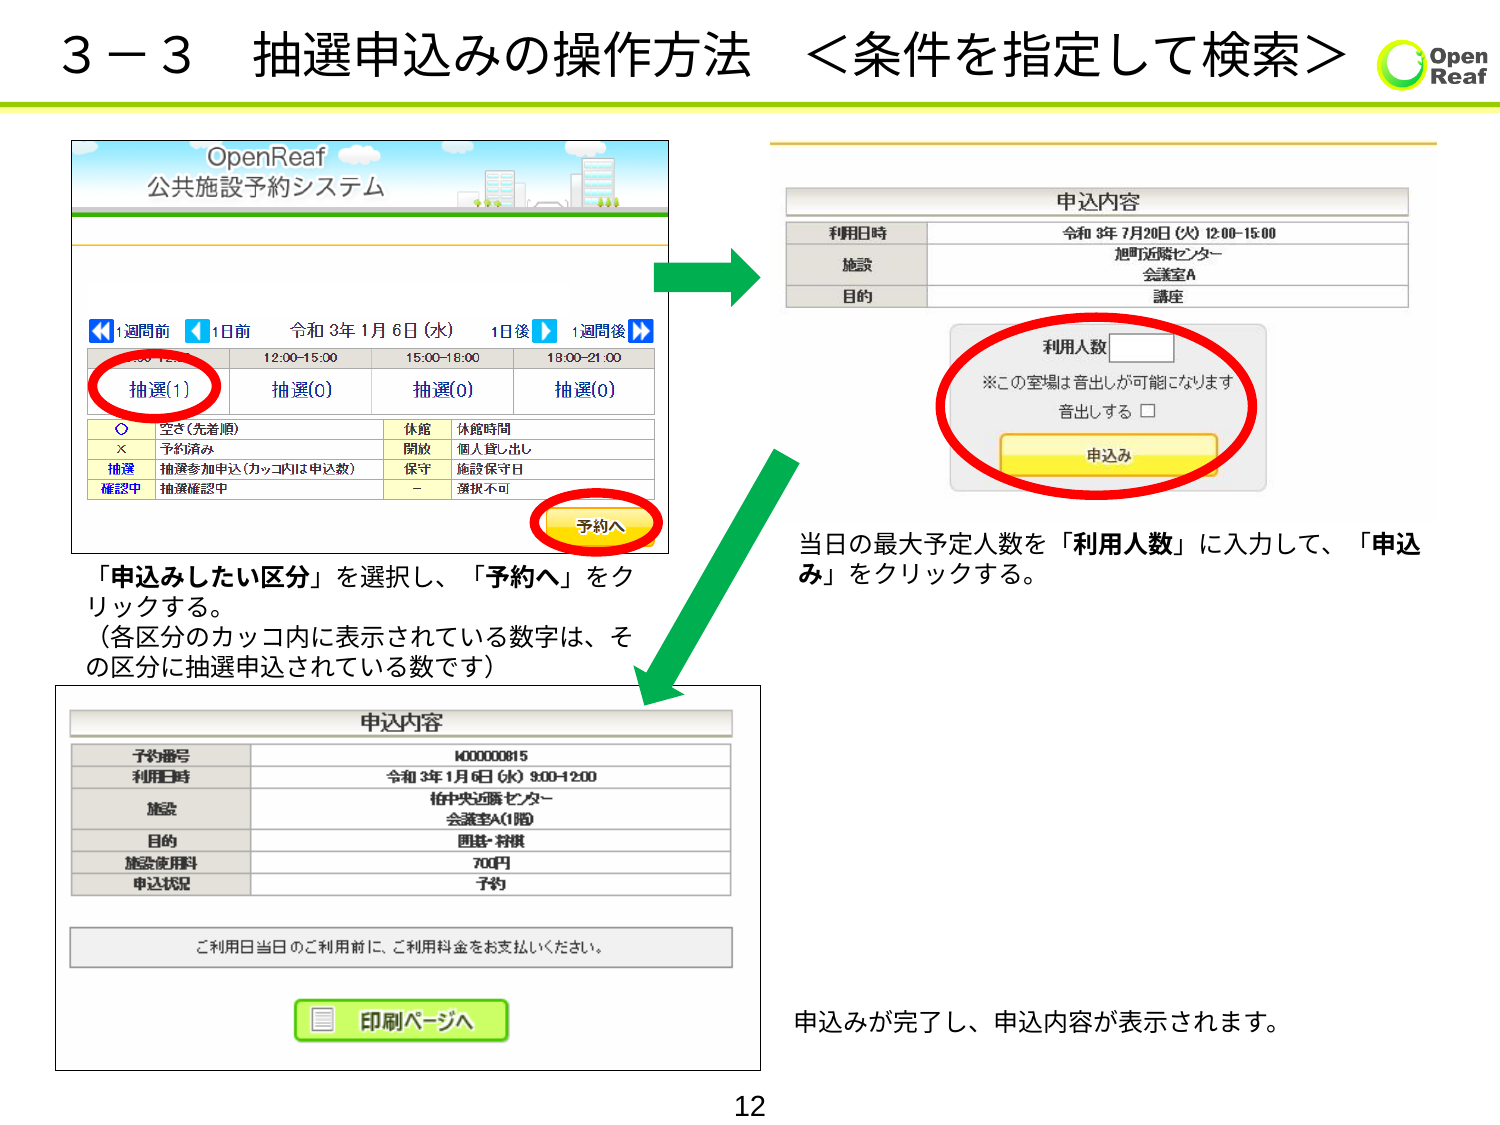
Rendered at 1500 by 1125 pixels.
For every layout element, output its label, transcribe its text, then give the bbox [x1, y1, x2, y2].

picture [55, 685, 761, 1072]
text_box [673, 247, 761, 307]
text_box 当日の最大予定人数を「利用人数」に入力して、「申込み」をクリックする。 [783, 521, 1463, 626]
title ３－３ 抽選申込みの操作方法 ＜条件を指定して検索＞ [0, 0, 1388, 107]
text_box 「申込みしたい区分」を選択し、「予約へ」をクリックする。 （各区分のカッコ内に表示されている数字は、その区分に抽選申込されている数です） [70, 560, 670, 683]
picture [770, 139, 1437, 522]
text_box 申込みが完了し、申込内容が表示されます。 [778, 999, 1390, 1045]
picture [71, 139, 669, 554]
slide_number 12 [575, 1079, 925, 1125]
text_box [633, 464, 766, 683]
picture [1388, 38, 1489, 91]
